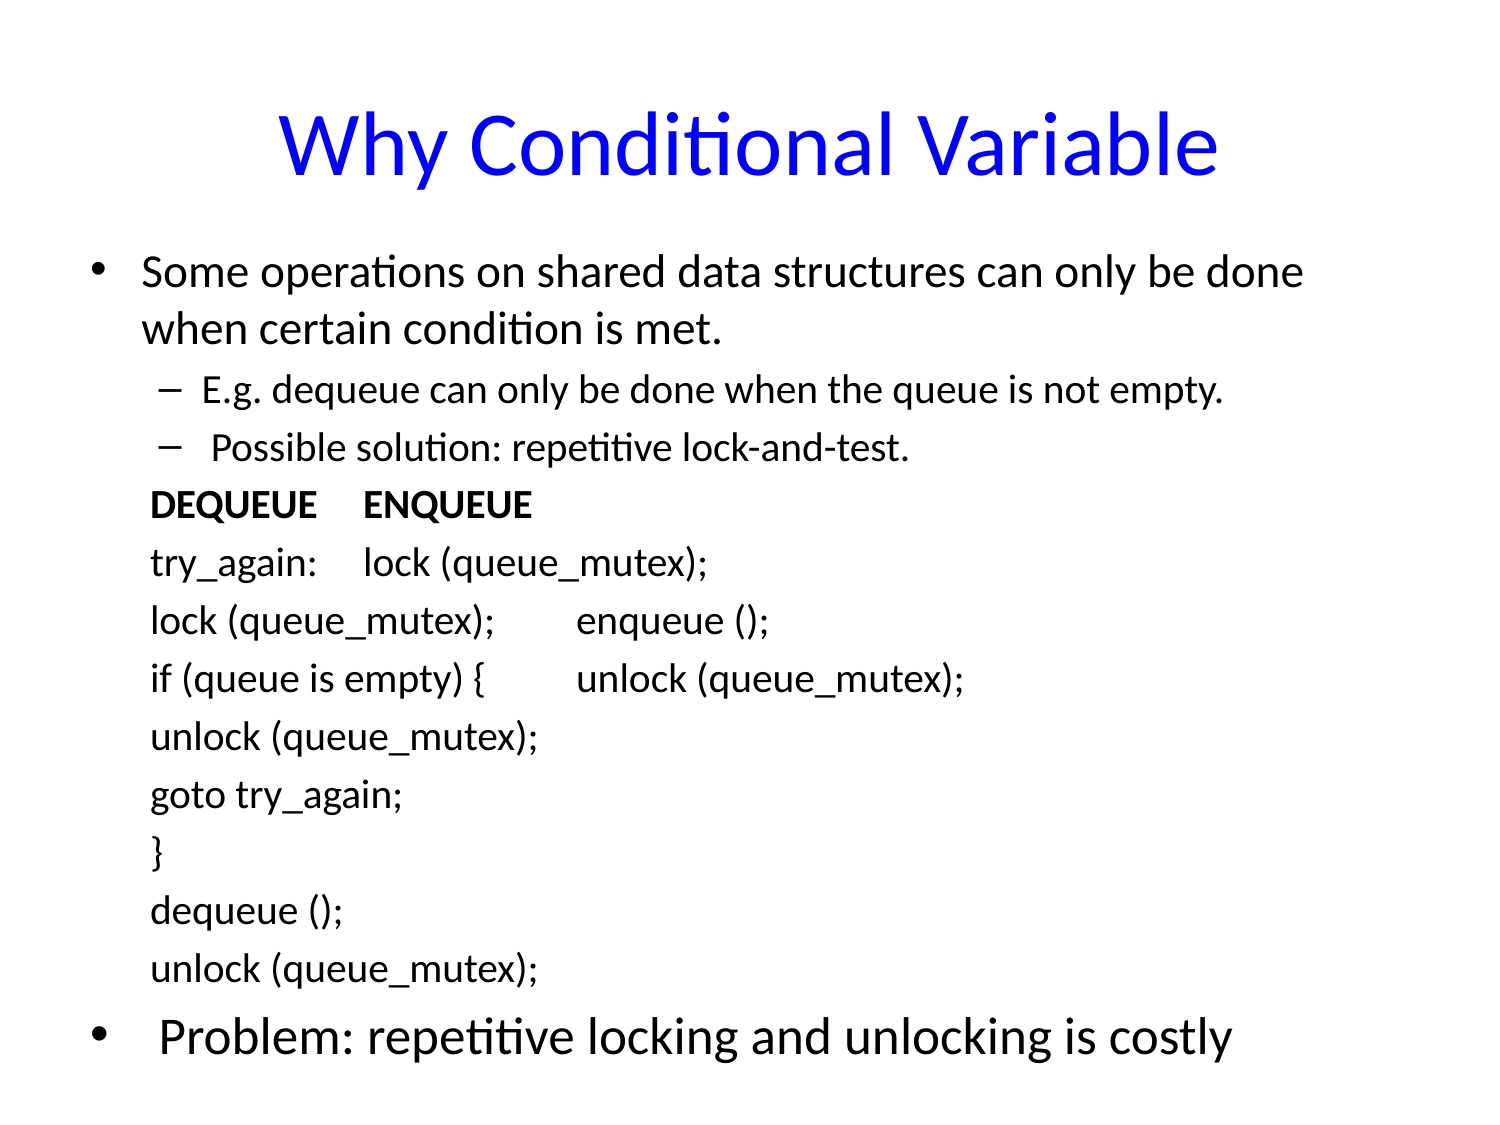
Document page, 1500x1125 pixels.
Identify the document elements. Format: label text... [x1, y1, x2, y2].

list Some operations on shared data structures can only be done when certain condition is met. E.g. dequeue can only be done when the queue is not empty. Possible solution: repetitive lock-and-test. DEQUEUE ENQUEUE try_again: lock (queue_mutex); lock (queue_mutex); enqueue (); if (queue is empty) { unlock (queue_mutex); unlock (queue_mutex); goto try_again; } dequeue (); unlock (queue_mutex); Problem: repetitive locking and unlocking is costly [75, 232, 1425, 1083]
title Why Conditional Variable [75, 45, 1425, 232]
